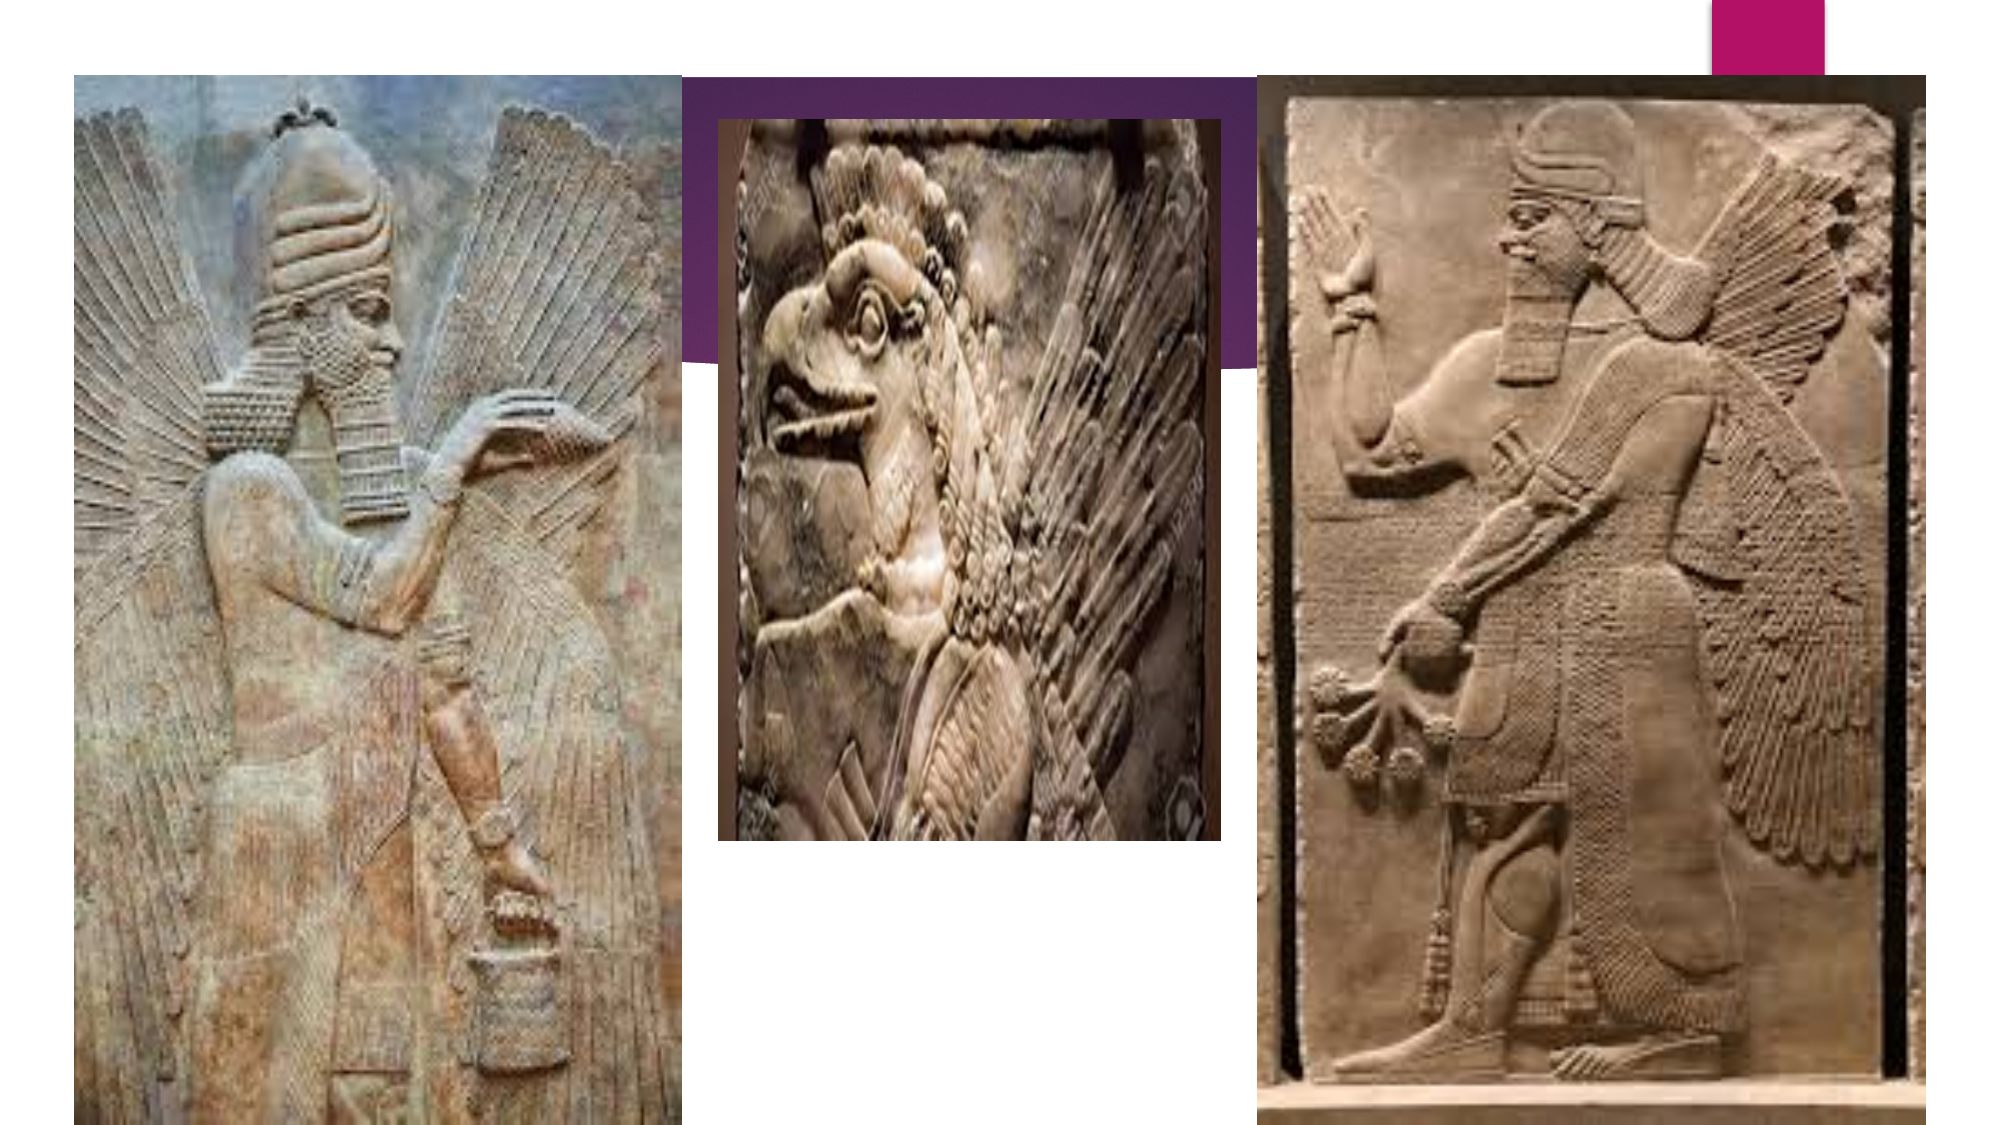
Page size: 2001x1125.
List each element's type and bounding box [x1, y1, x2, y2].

picture [1257, 75, 1926, 1125]
picture [74, 75, 682, 1125]
picture [717, 118, 1222, 841]
